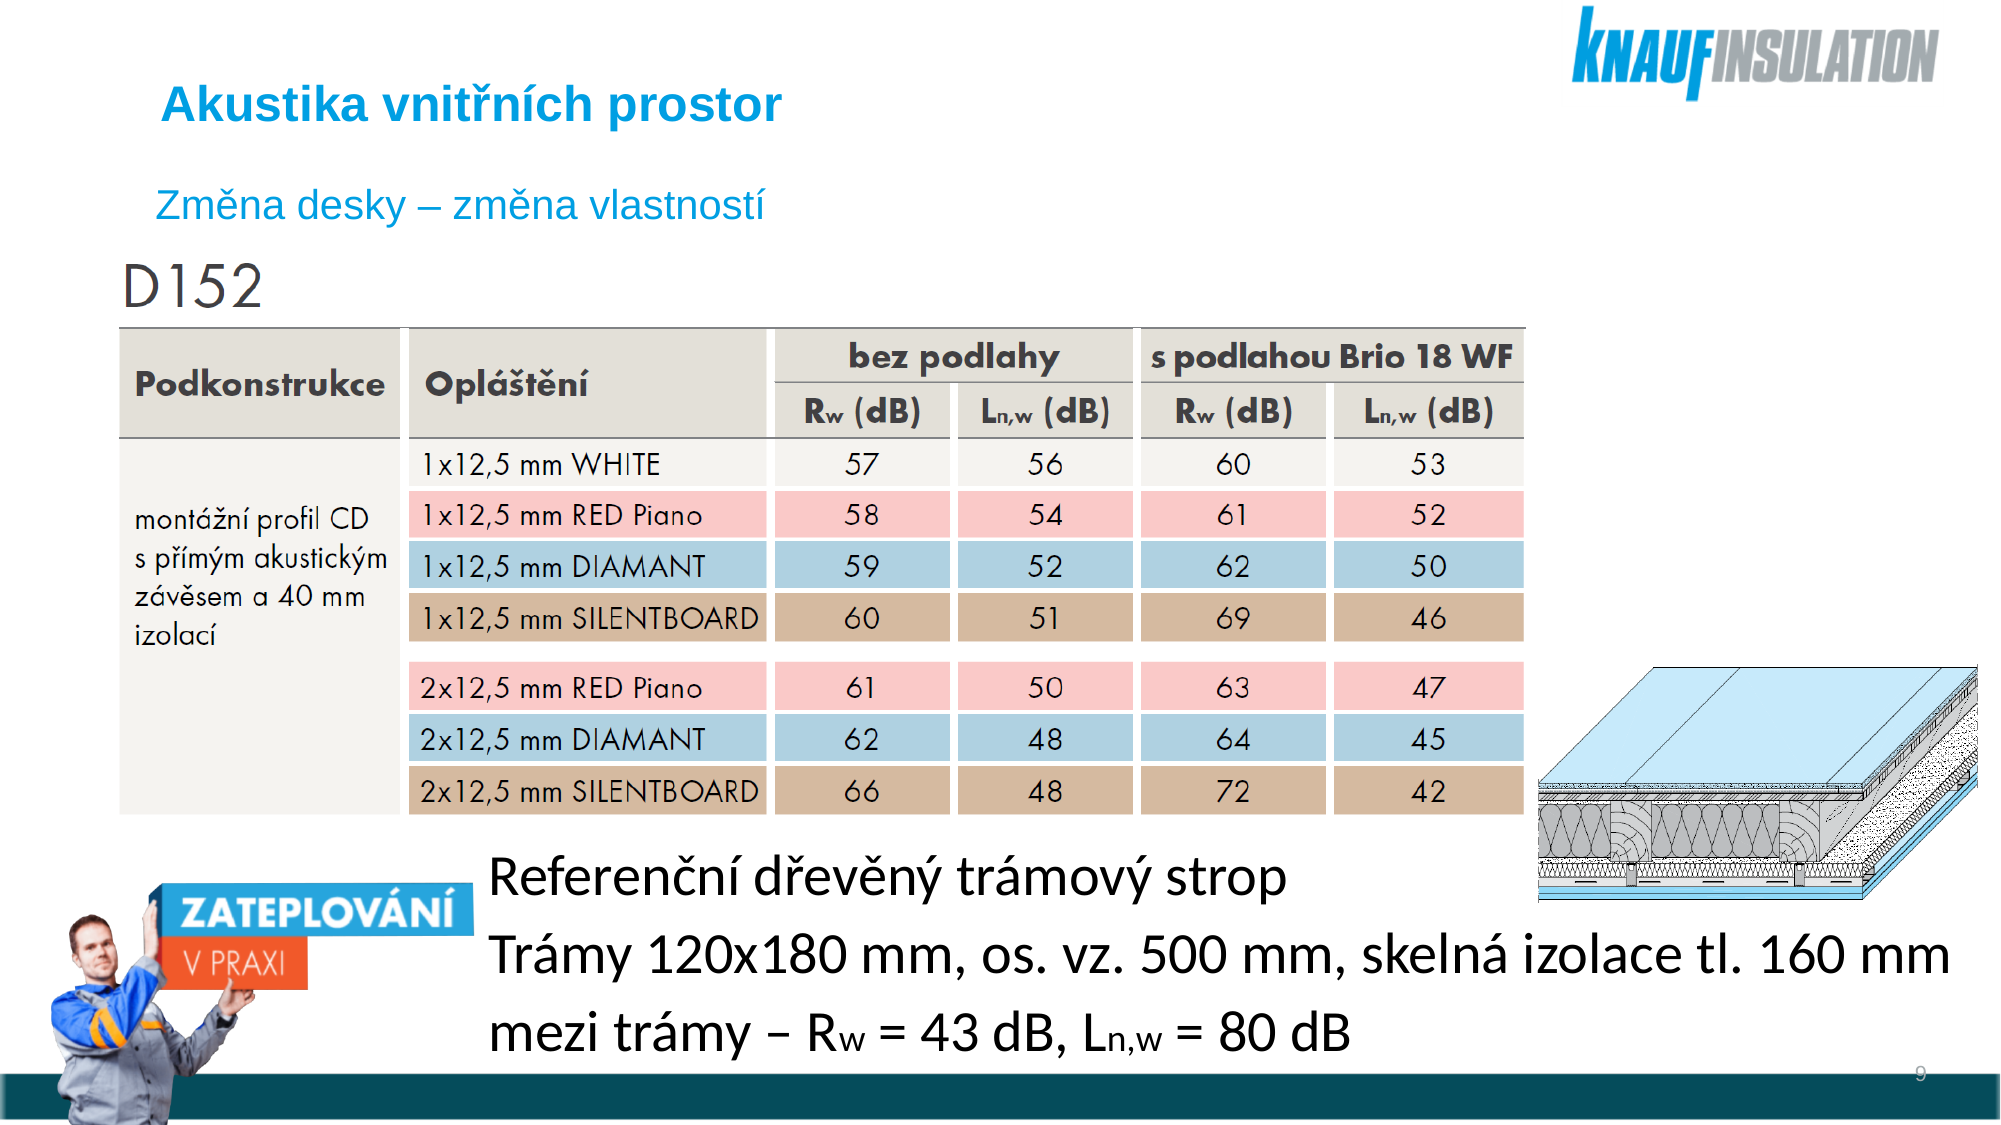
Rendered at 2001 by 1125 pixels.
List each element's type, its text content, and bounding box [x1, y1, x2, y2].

text_box Referenční dřevěný trámový strop Trámy 120x180 mm, os. vz. 500 mm, skelná izolace tl. 160 mm mezi trámy – Rw = 43 dB, Ln,w = 80 dB [488, 836, 1982, 1064]
slide_number 9 [1852, 1064, 1942, 1103]
list Změna desky – změna vlastností [140, 173, 1529, 251]
picture [0, 0, 2001, 1125]
title Akustika vnitřních prostor [145, 70, 1534, 213]
